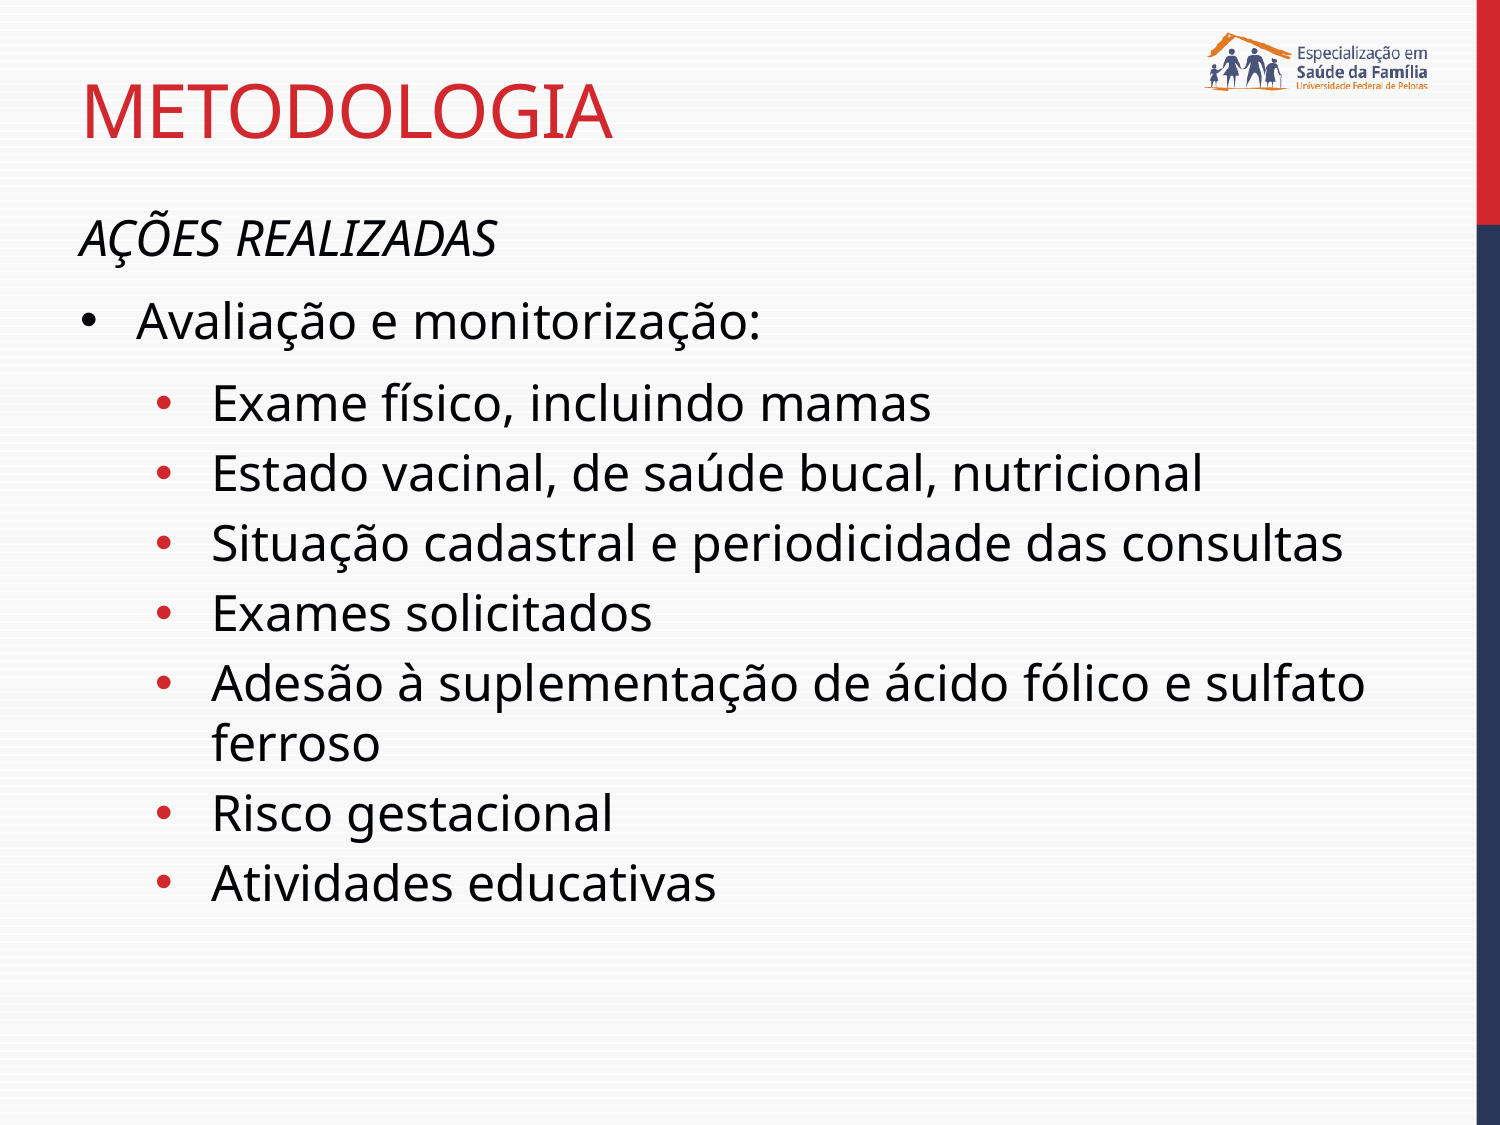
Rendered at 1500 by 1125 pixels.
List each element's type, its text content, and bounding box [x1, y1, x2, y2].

list AÇÕES REALIZADAS Avaliação e monitorização: Exame físico, incluindo mamas Estado vacinal, de saúde bucal, nutricional Situação cadastral e periodicidade das consultas Exames solicitados Adesão à suplementação de ácido fólico e sulfato ferroso Risco gestacional Atividades educativas [64, 199, 1425, 1047]
picture [1198, 30, 1436, 96]
title METODOLOGIA [64, 30, 1015, 162]
